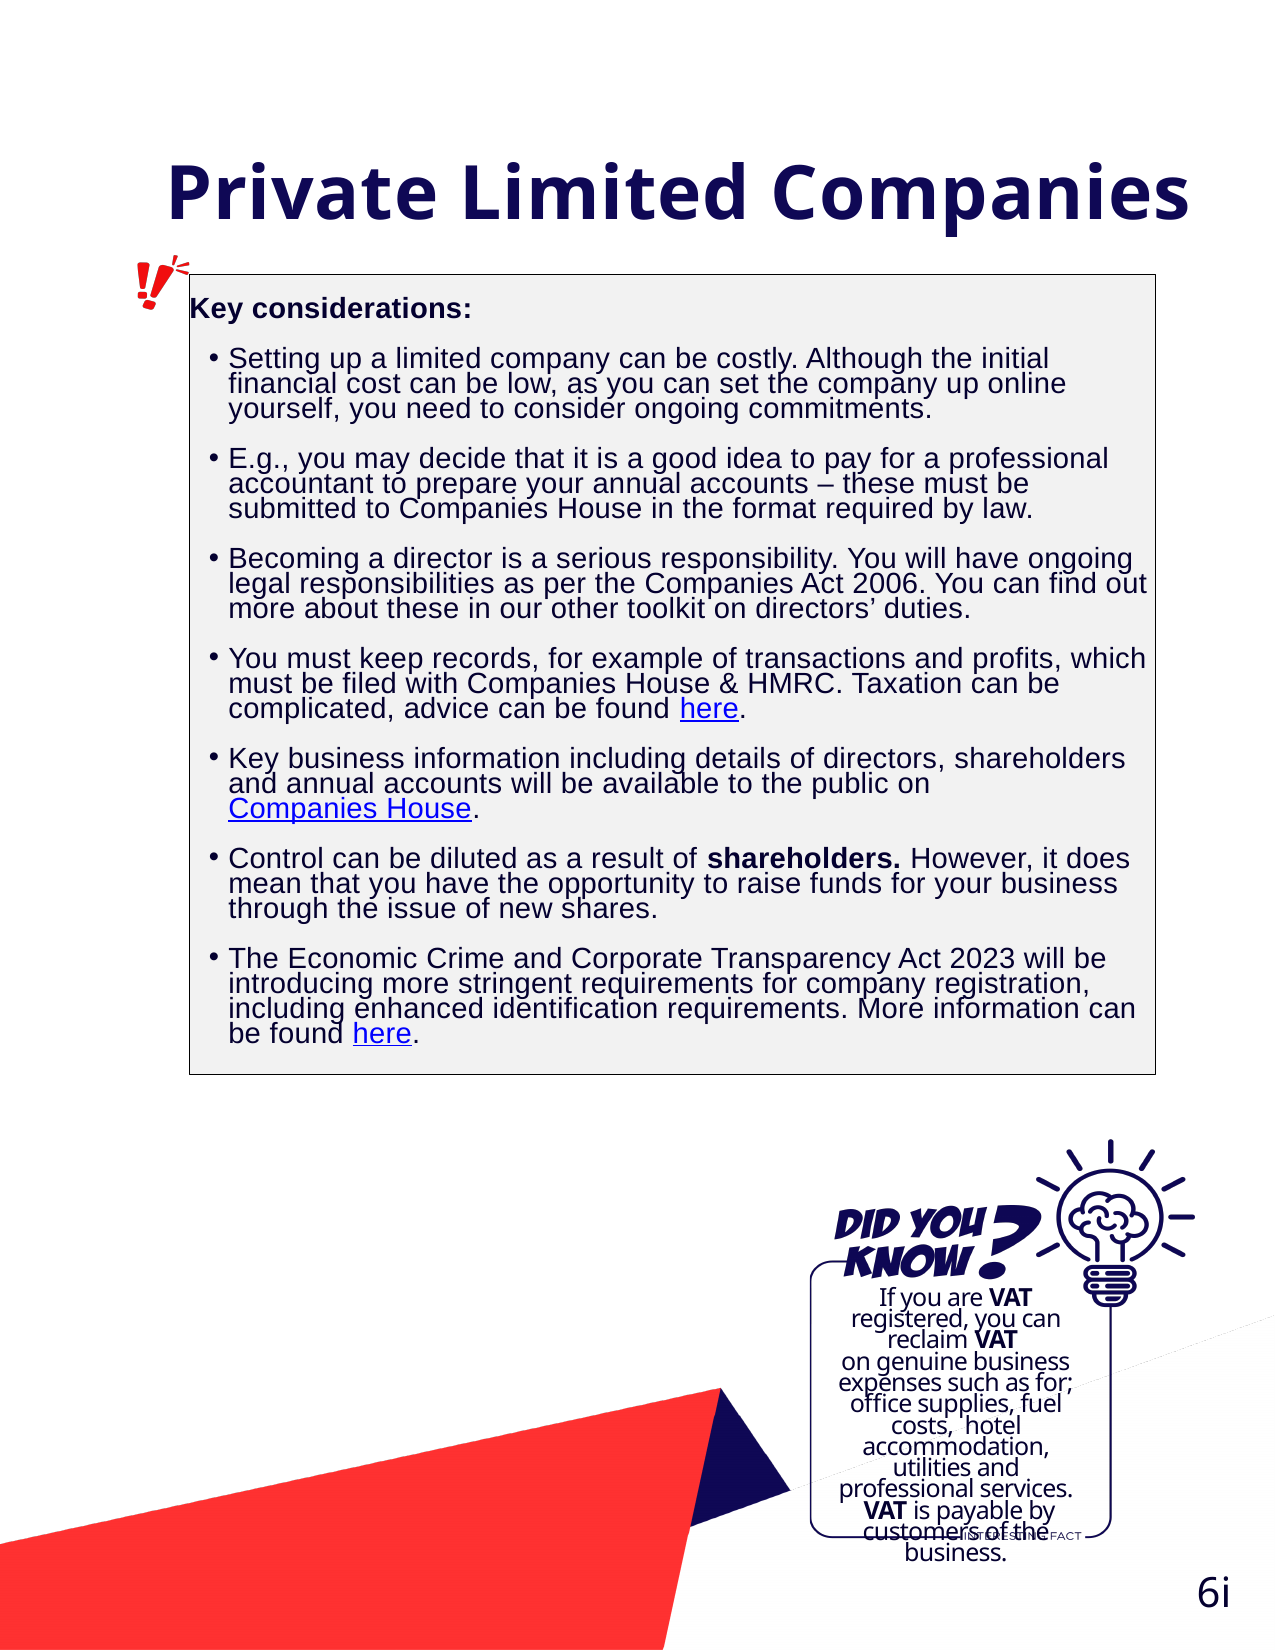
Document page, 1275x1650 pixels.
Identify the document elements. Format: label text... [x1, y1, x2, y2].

text_box 6i [1196, 1557, 1232, 1616]
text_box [137, 255, 1156, 1083]
text_box [0, 1315, 1275, 1650]
text_box If you are VAT registered, you can reclaim VAT on genuine business expenses such as for; office supplies, fuel costs, hotel accommodation, utilities and professional services. VAT is payable by customers of the business. [837, 1290, 1075, 1588]
text_box [809, 1139, 1195, 1540]
title Private Limited Companies [165, 126, 1202, 403]
